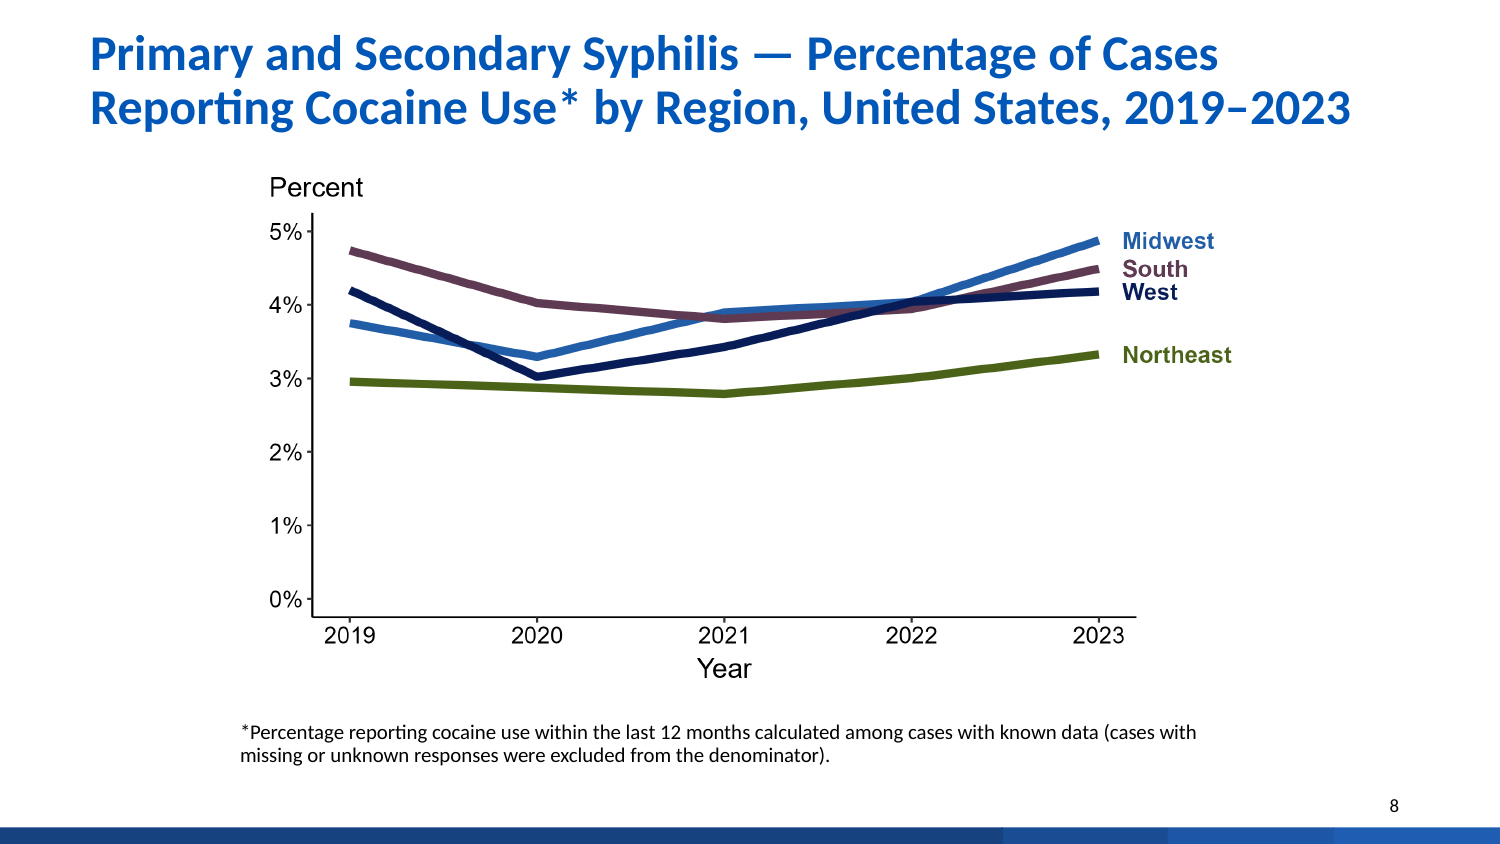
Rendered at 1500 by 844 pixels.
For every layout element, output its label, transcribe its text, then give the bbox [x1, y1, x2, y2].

list *Percentage reporting cocaine use within the last 12 months calculated among cases with known data (cases with missing or unknown responses were excluded from the denominator). [225, 714, 1275, 820]
title Primary and Secondary Syphilis — Percentage of Cases Reporting Cocaine Use* by Region, United States, 2019–2023 [75, 19, 1425, 144]
picture [258, 166, 1242, 694]
